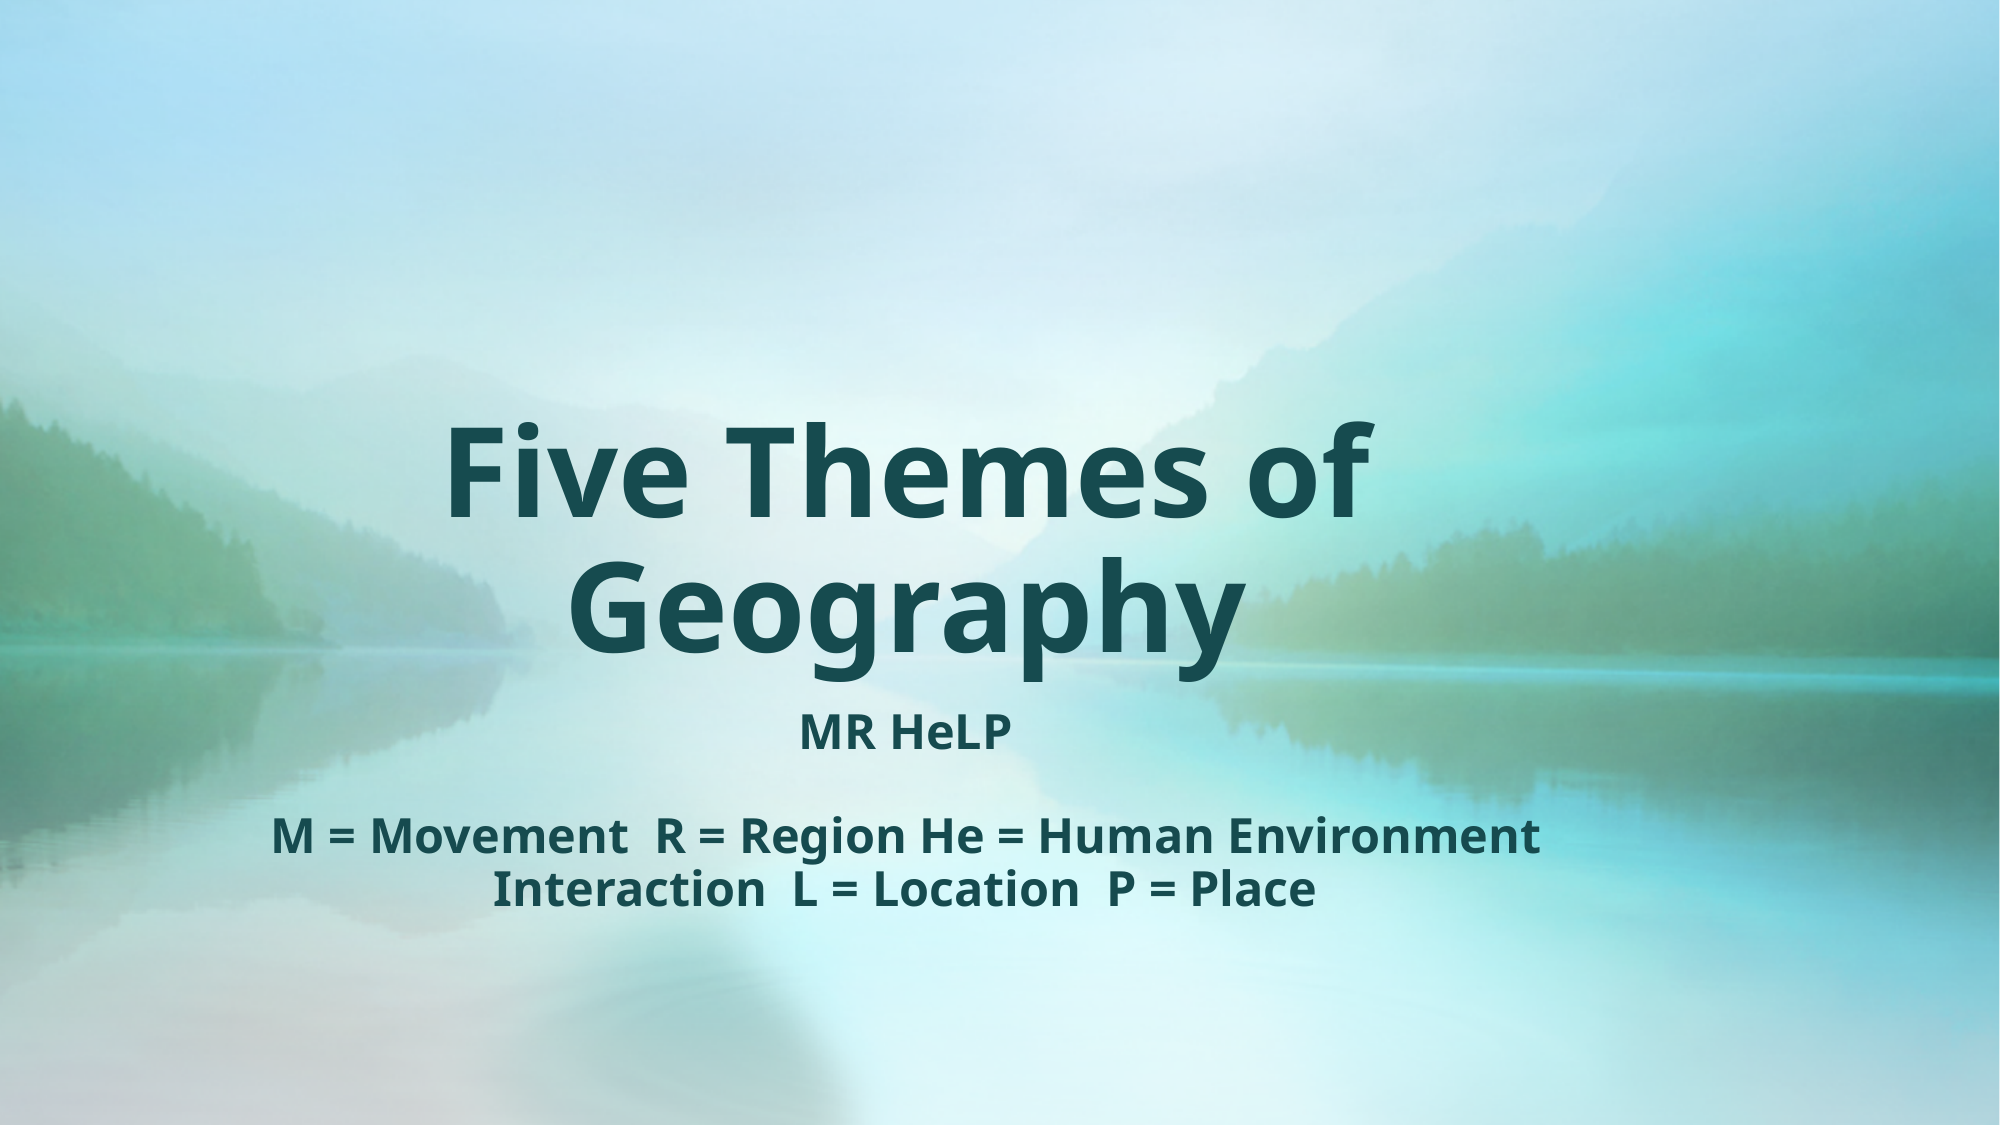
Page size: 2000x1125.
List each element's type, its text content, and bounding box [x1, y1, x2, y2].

title Five Themes of Geography [212, 162, 1600, 688]
picture [0, 0, 2000, 1125]
subtitle MR HeLP M = Movement R = Region He = Human Environment Interaction L = Location P = Place [212, 699, 1600, 925]
